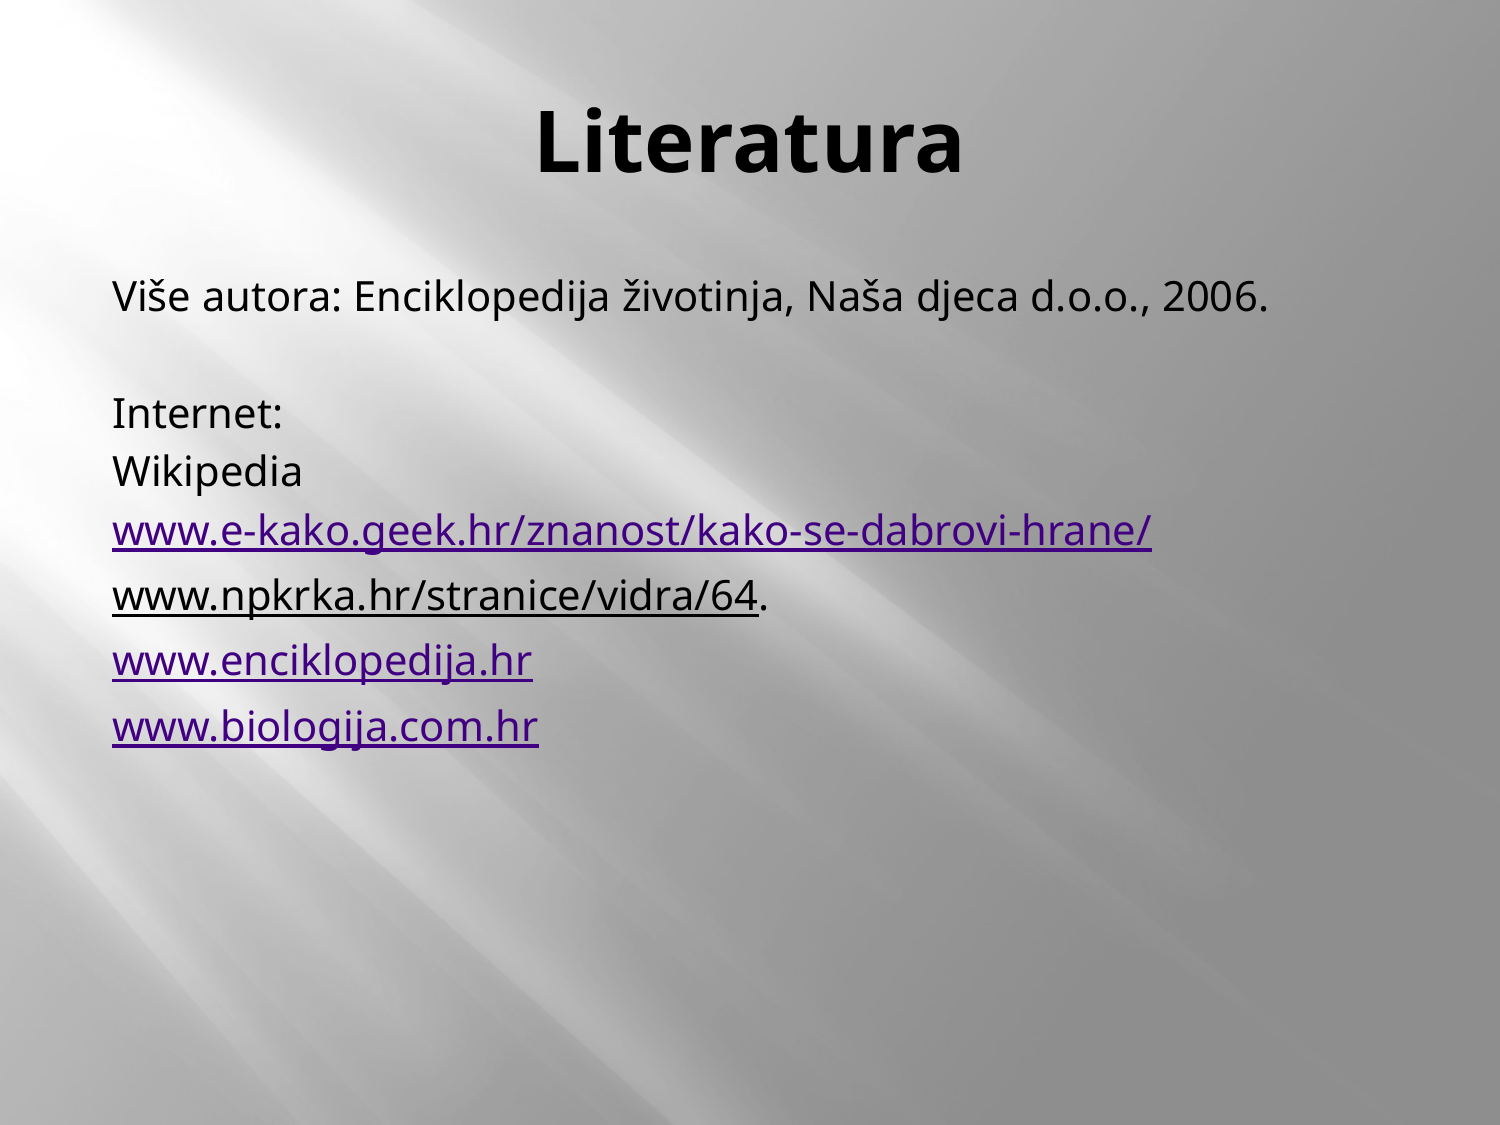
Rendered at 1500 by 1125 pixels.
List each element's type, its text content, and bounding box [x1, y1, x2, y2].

list Više autora: Enciklopedija životinja, Naša djeca d.o.o., 2006. Internet: Wikipedia www.e-kako.geek.hr/znanost/kako-se-dabrovi-hrane/ www.npkrka.hr/stranice/vidra/64. www.enciklopedija.hr www.biologija.com.hr [75, 262, 1425, 1035]
title Literatura [75, 45, 1425, 233]
